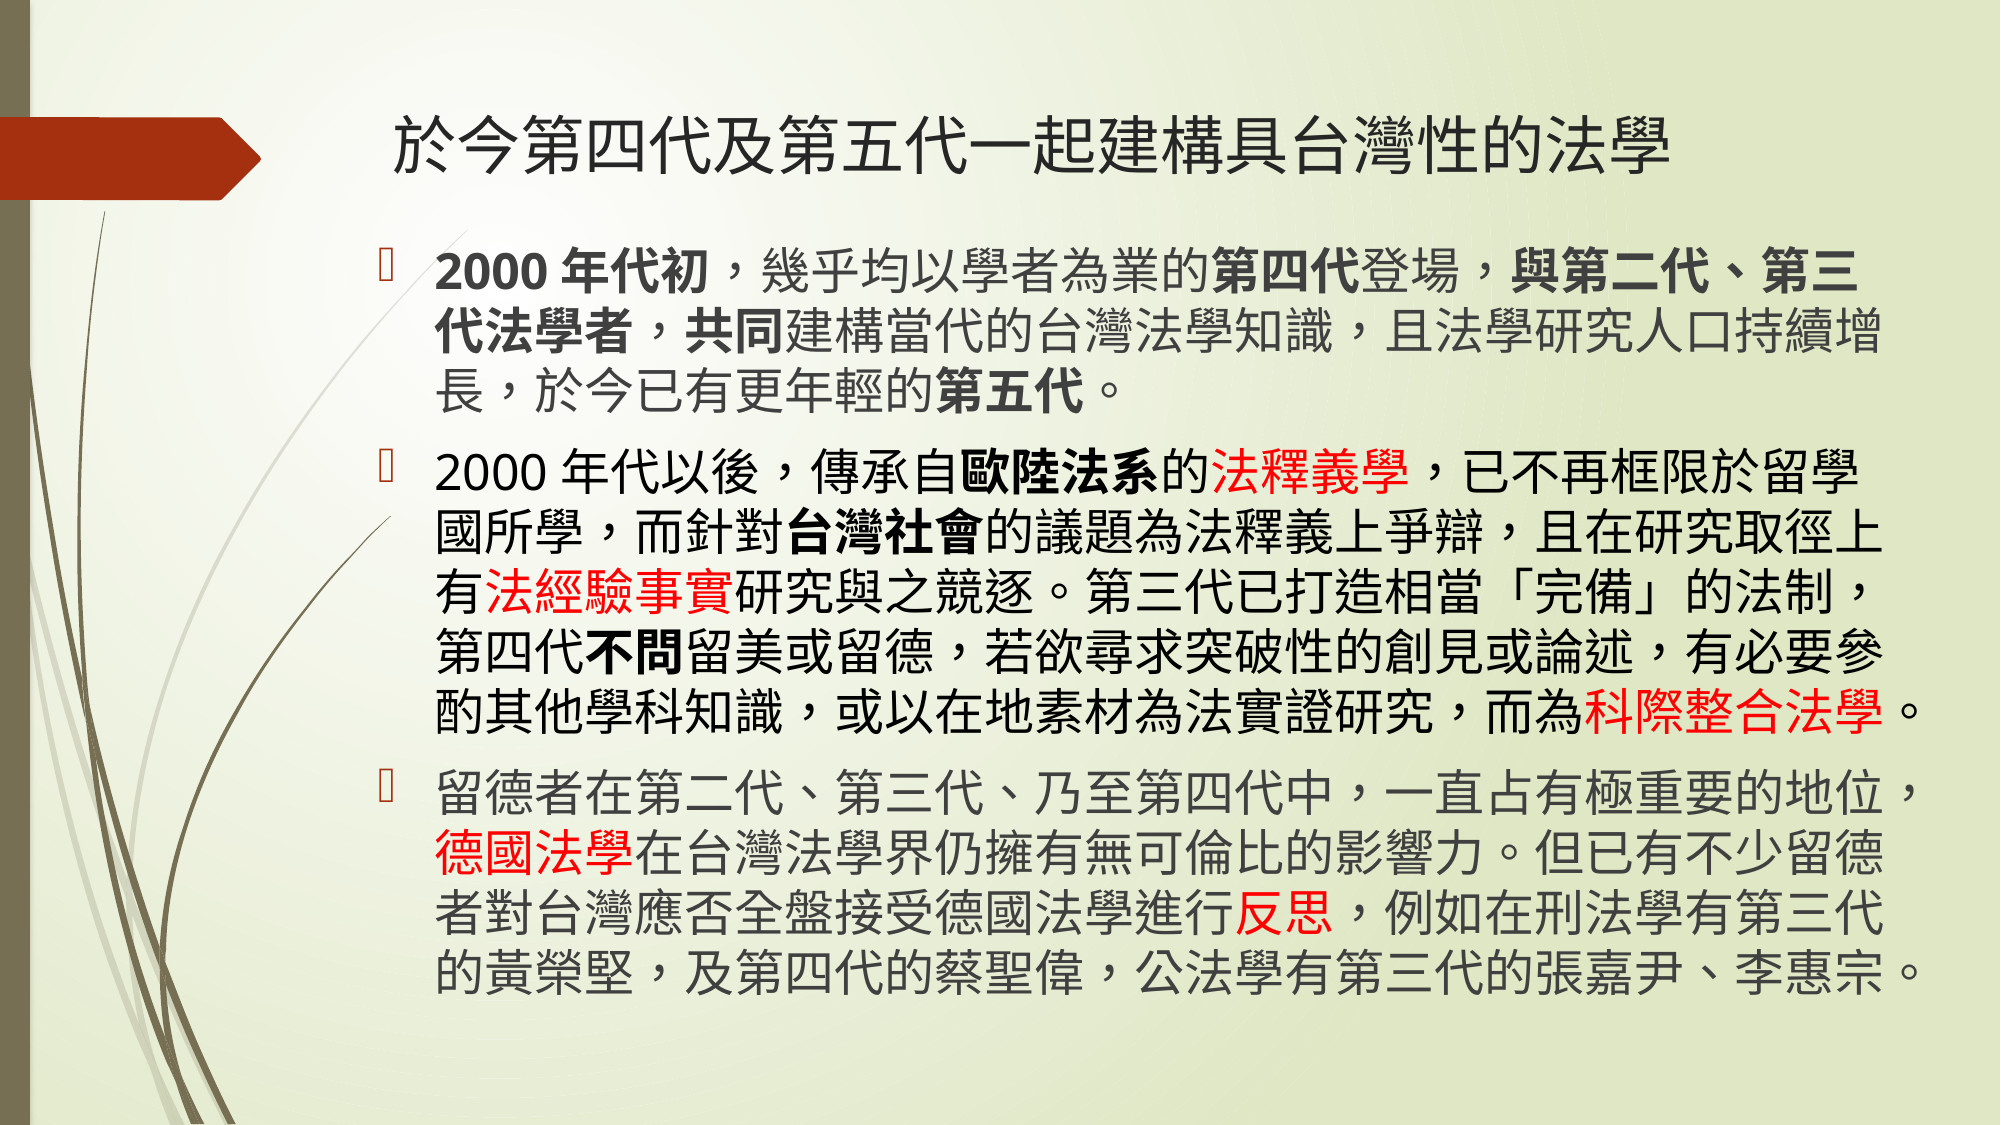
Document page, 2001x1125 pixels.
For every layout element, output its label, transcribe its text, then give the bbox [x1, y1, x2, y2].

list 2000年代初，幾乎均以學者為業的第四代登場，與第二代、第三代法學者，共同建構當代的台灣法學知識，且法學研究人口持續增長，於今已有更年輕的第五代。 2000年代以後，傳承自歐陸法系的法釋義學，已不再框限於留學國所學，而針對台灣社會的議題為法釋義上爭辯，且在研究取徑上有法經驗事實研究與之競逐。第三代已打造相當「完備」的法制，第四代不問留美或留德，若欲尋求突破性的創見或論述，有必要參酌其他學科知識，或以在地素材為法實證研究，而為科際整合法學。 留德者在第二代、第三代、乃至第四代中，一直占有極重要的地位，德國法學在台灣法學界仍擁有無可倫比的影響力。但已有不少留德者對台灣應否全盤接受德國法學進行反思，例如在刑法學有第三代的黃榮堅，及第四代的蔡聖偉，公法學有第三代的張嘉尹、李惠宗。 [363, 231, 1903, 1056]
title 於今第四代及第五代一起建構具台灣性的法學 [377, 97, 1925, 232]
